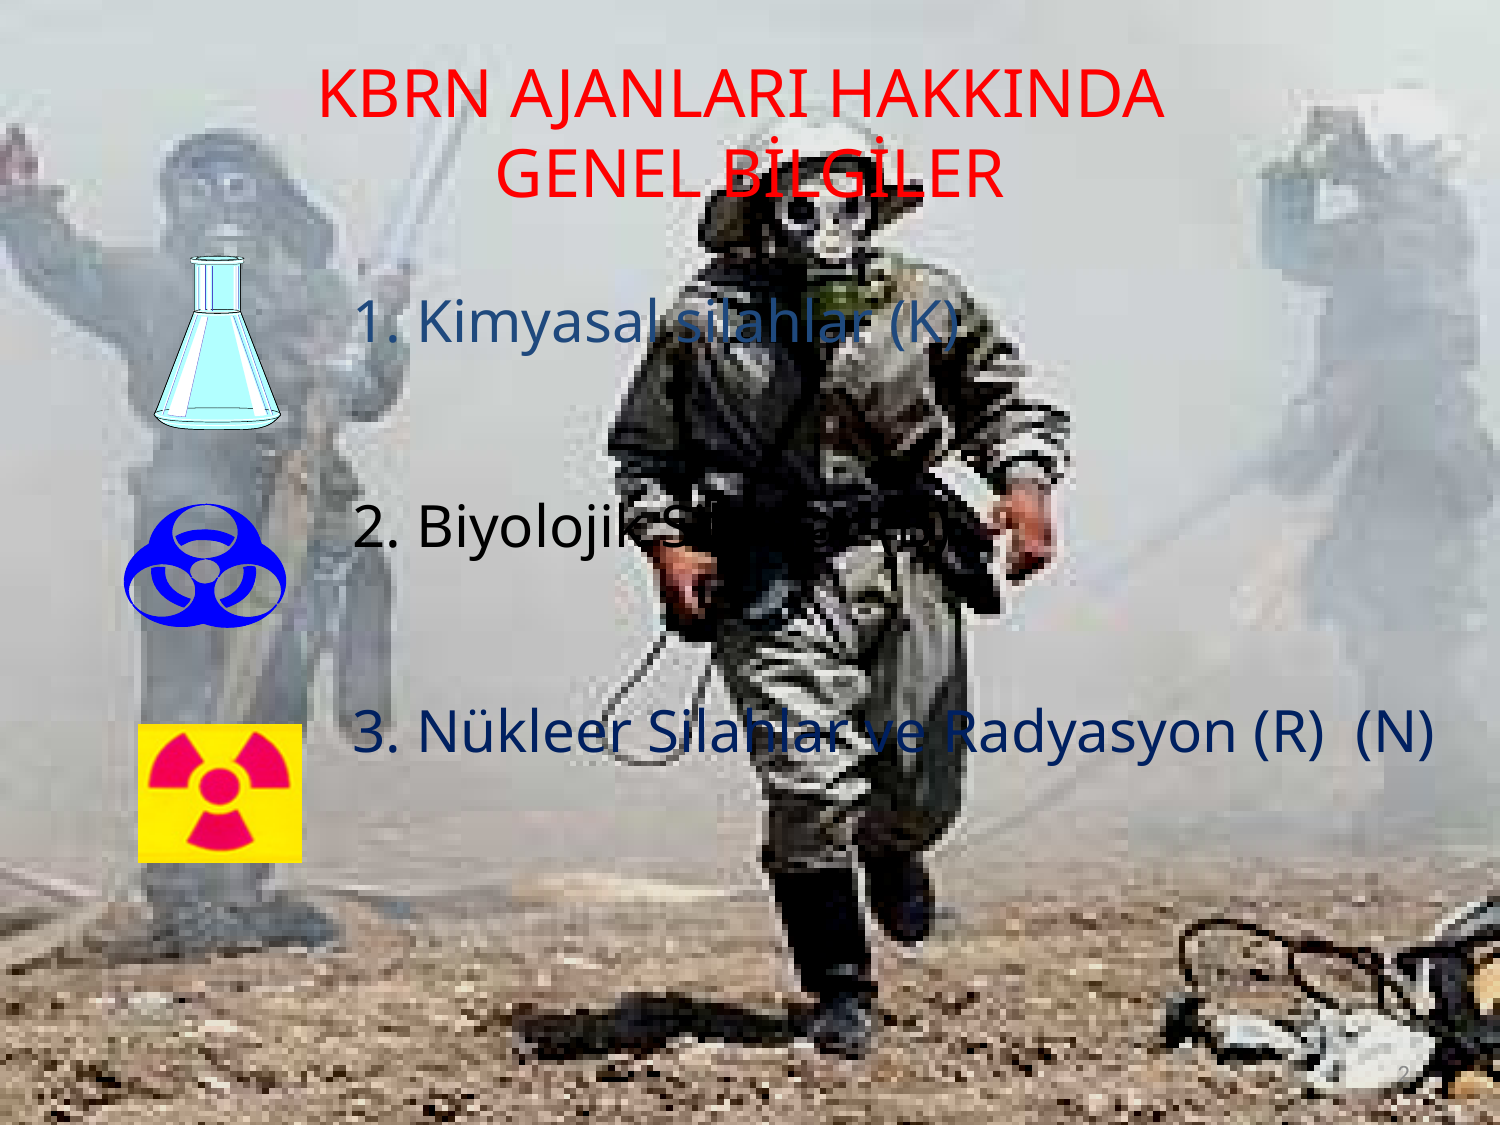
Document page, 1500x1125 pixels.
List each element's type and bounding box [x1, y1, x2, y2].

picture [0, 0, 1500, 1125]
text_box [123, 255, 302, 863]
